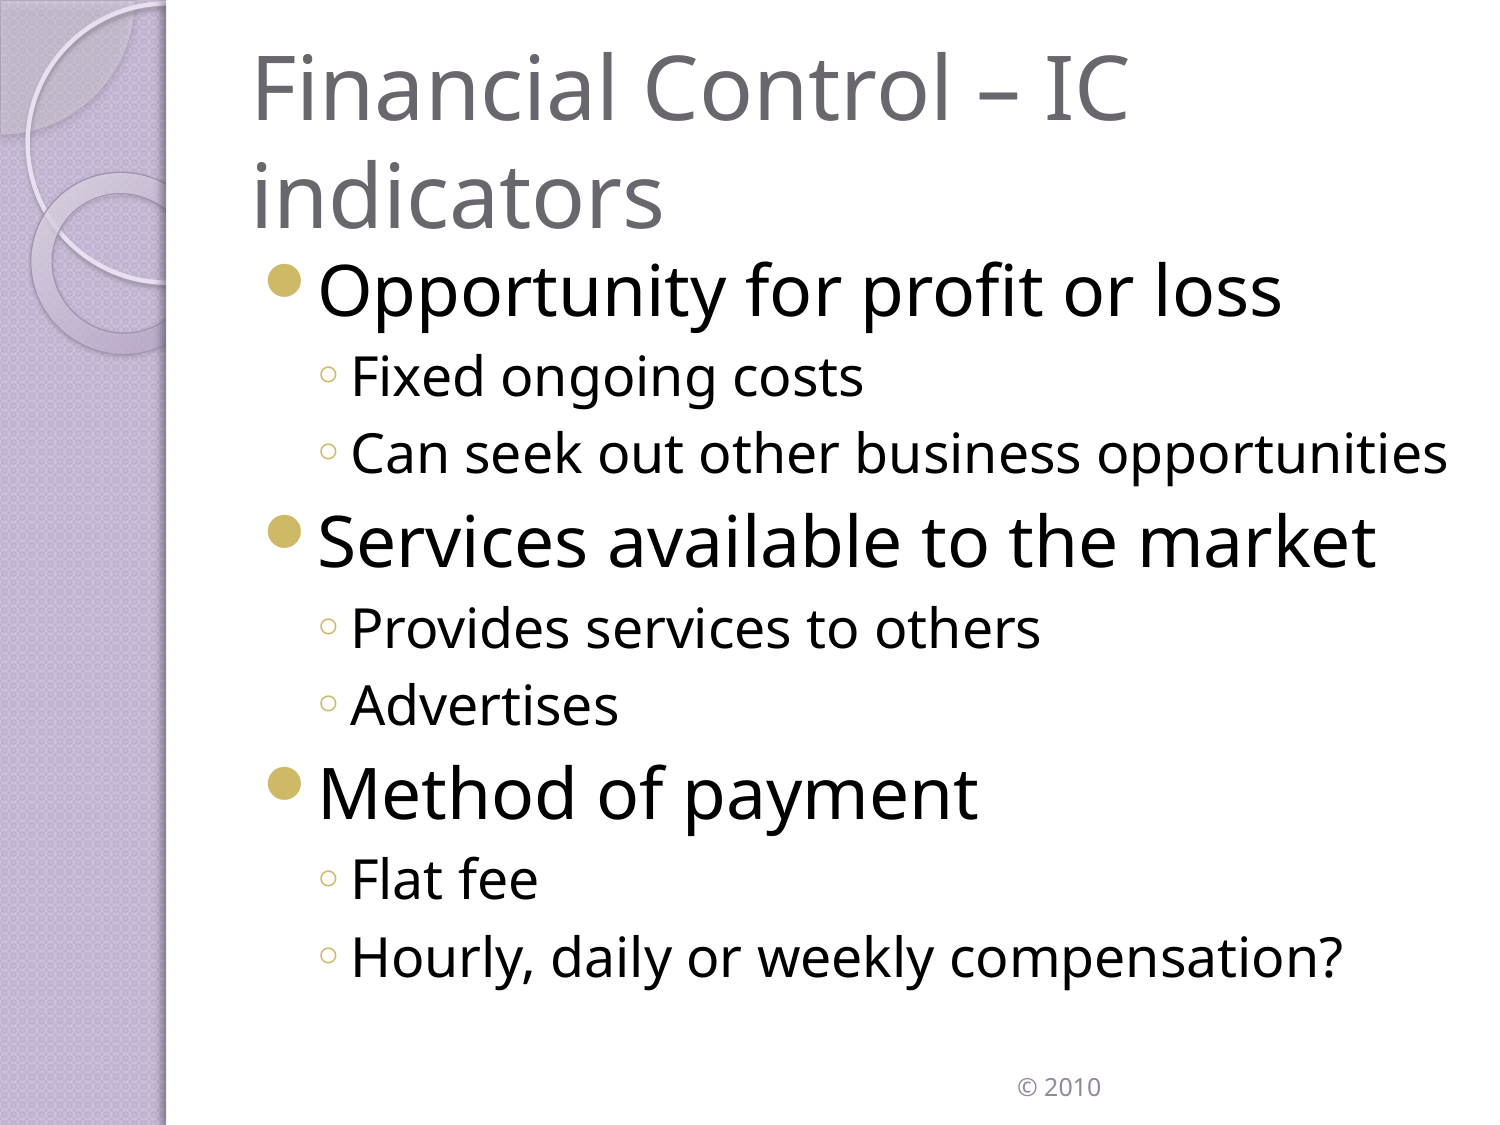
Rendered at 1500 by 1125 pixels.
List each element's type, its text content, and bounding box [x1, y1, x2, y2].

list Opportunity for profit or loss Fixed ongoing costs Can seek out other business opportunities Services available to the market Provides services to others Advertises Method of payment Flat fee Hourly, daily or weekly compensation? [235, 237, 1466, 1025]
title Financial Control – IC indicators [235, 45, 1466, 233]
footer © 2010 [937, 1034, 1413, 1113]
